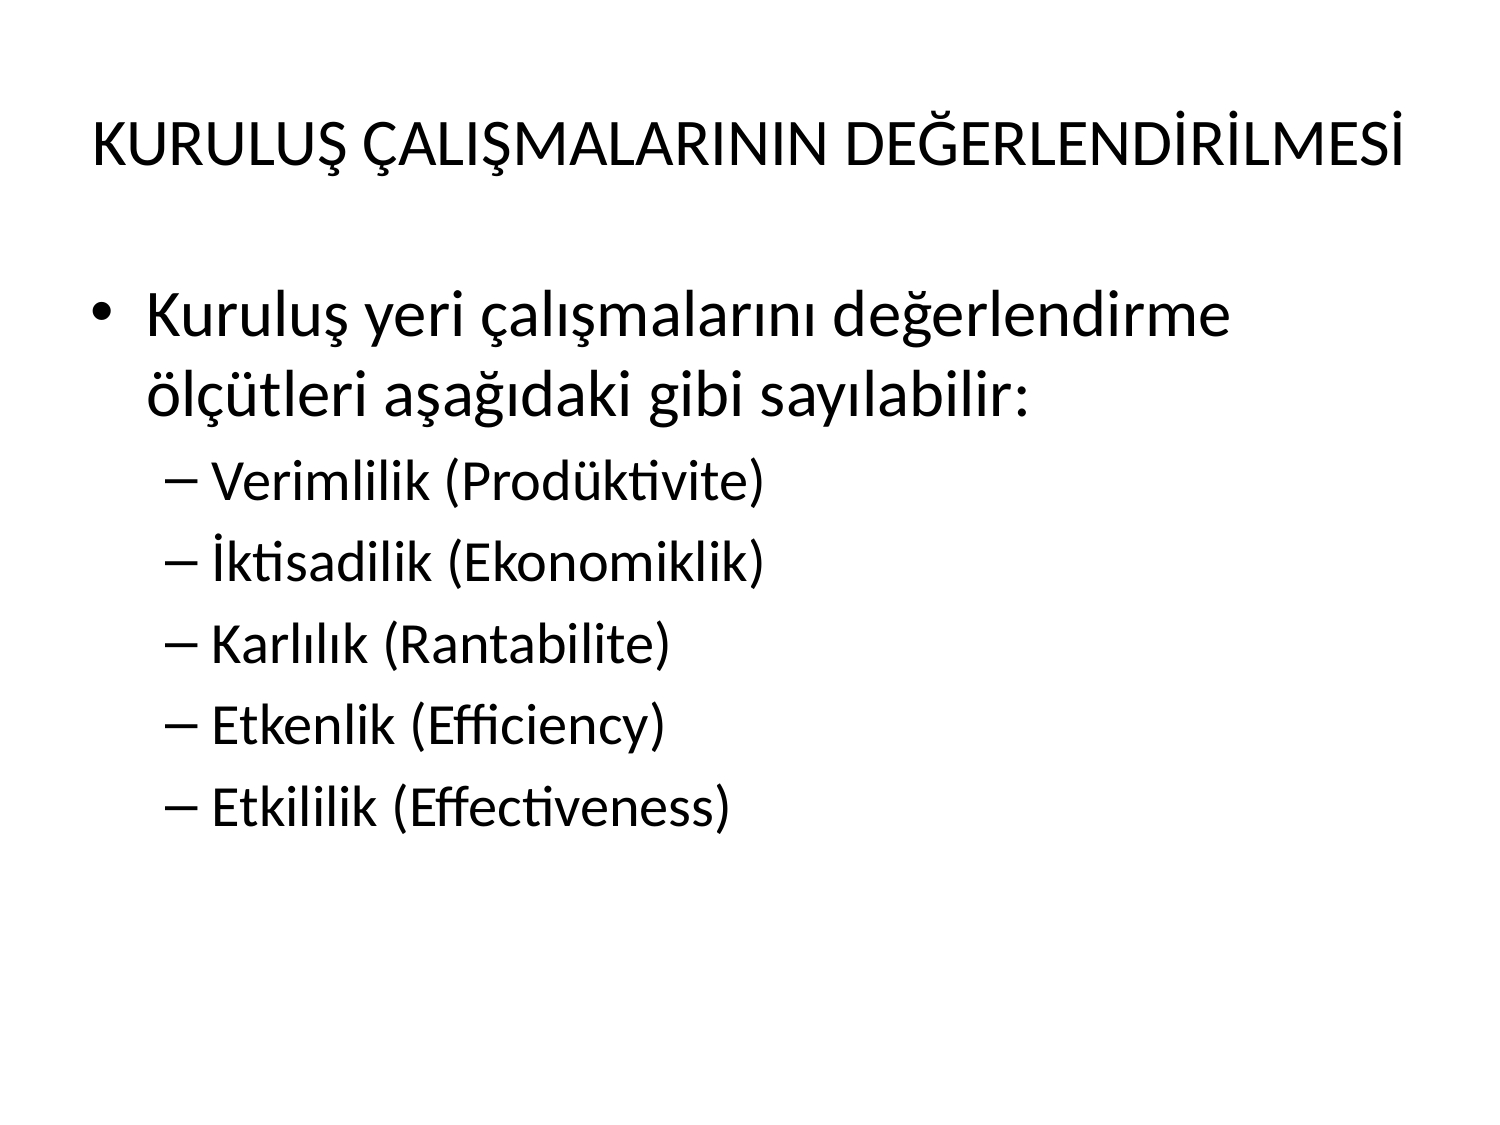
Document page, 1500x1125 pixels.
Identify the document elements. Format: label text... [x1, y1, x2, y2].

list Kuruluş yeri çalışmalarını değerlendirme ölçütleri aşağıdaki gibi sayılabilir: Verimlilik (Prodüktivite) İktisadilik (Ekonomiklik) Karlılık (Rantabilite) Etkenlik (Efficiency) Etkililik (Effectiveness) [75, 262, 1425, 1005]
title KURULUŞ ÇALIŞMALARININ DEĞERLENDİRİLMESİ [75, 45, 1425, 233]
